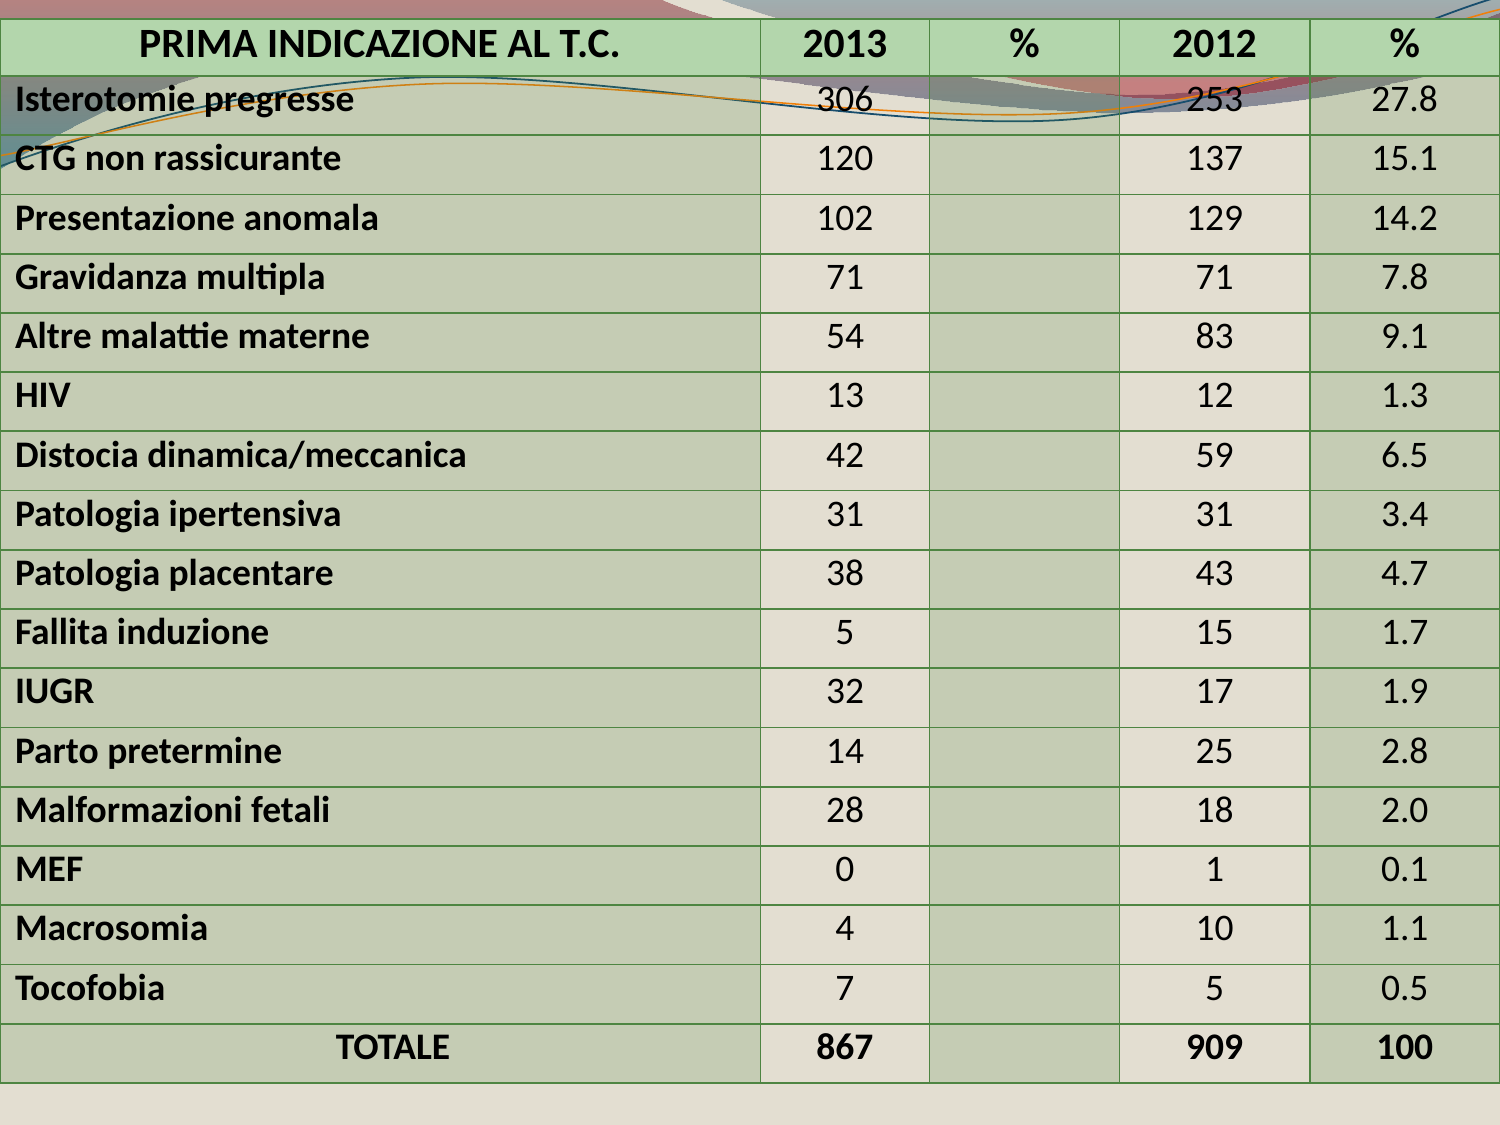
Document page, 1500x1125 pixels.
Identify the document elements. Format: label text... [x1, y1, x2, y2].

table_cell 10 [1120, 906, 1309, 964]
table_cell 5 [1120, 965, 1309, 1023]
table_cell [930, 551, 1119, 608]
table_header % [1311, 20, 1499, 75]
table_cell [930, 906, 1119, 964]
table_cell [930, 255, 1119, 312]
table_cell 1.7 [1311, 610, 1499, 667]
table_cell 42 [761, 432, 929, 490]
table_cell 31 [1120, 491, 1309, 549]
table_cell [930, 195, 1119, 253]
table_cell CTG non rassicurante [1, 136, 760, 194]
table_cell 3.4 [1311, 491, 1499, 549]
table_cell Gravidanza multipla [1, 255, 760, 312]
table_cell 4 [761, 906, 929, 964]
table_cell 0.1 [1311, 847, 1499, 904]
table_header 2012 [1120, 20, 1309, 75]
table_cell 14.2 [1311, 195, 1499, 253]
table_cell 25 [1120, 728, 1309, 786]
table_cell [930, 728, 1119, 786]
table_cell Presentazione anomala [1, 195, 760, 253]
table_cell 43 [1120, 551, 1309, 608]
table_cell 2.0 [1311, 788, 1499, 845]
table_cell [930, 432, 1119, 490]
table_cell Parto pretermine [1, 728, 760, 786]
table_cell Tocofobia [1, 965, 760, 1023]
table_cell 71 [1120, 255, 1309, 312]
table_cell 0.5 [1311, 965, 1499, 1023]
table_cell 6.5 [1311, 432, 1499, 490]
table_cell 7 [761, 965, 929, 1023]
table_cell 12 [1120, 373, 1309, 430]
table_cell IUGR [1, 669, 760, 727]
table_cell Patologia ipertensiva [1, 491, 760, 549]
table_cell Altre malattie materne [1, 314, 760, 371]
table_cell [930, 965, 1119, 1023]
table_cell 17 [1120, 669, 1309, 727]
table_cell 137 [1120, 136, 1309, 194]
table_cell 18 [1120, 788, 1309, 845]
table_cell 15.1 [1311, 136, 1499, 194]
table_cell Patologia placentare [1, 551, 760, 608]
table_cell [930, 136, 1119, 194]
table_header 2013 [761, 20, 929, 75]
table_cell [930, 77, 1119, 134]
table_cell 102 [761, 195, 929, 253]
table_cell 1.9 [1311, 669, 1499, 727]
table_cell 5 [761, 610, 929, 667]
table_cell [930, 314, 1119, 371]
table_cell [930, 1025, 1119, 1082]
table_cell 2.8 [1311, 728, 1499, 786]
table_cell 27.8 [1311, 77, 1499, 134]
table_cell [930, 373, 1119, 430]
table_cell [930, 669, 1119, 727]
table_cell 4.7 [1311, 551, 1499, 608]
table_header % [930, 20, 1119, 75]
table_cell [930, 847, 1119, 904]
table_cell Isterotomie pregresse [1, 77, 760, 134]
table_cell 54 [761, 314, 929, 371]
table_cell 909 [1120, 1025, 1309, 1082]
table_cell MEF [1, 847, 760, 904]
table_cell Fallita induzione [1, 610, 760, 667]
table_cell HIV [1, 373, 760, 430]
table_cell 9.1 [1311, 314, 1499, 371]
table_cell 1.3 [1311, 373, 1499, 430]
table_cell 120 [761, 136, 929, 194]
table_cell TOTALE [1, 1025, 760, 1082]
table_cell 7.8 [1311, 255, 1499, 312]
table_cell [930, 610, 1119, 667]
table_cell 59 [1120, 432, 1309, 490]
table_cell 14 [761, 728, 929, 786]
table_cell 1.1 [1311, 906, 1499, 964]
table_cell [930, 788, 1119, 845]
table_cell 15 [1120, 610, 1309, 667]
table_cell 83 [1120, 314, 1309, 371]
table_cell 306 [761, 77, 929, 134]
table_cell 13 [761, 373, 929, 430]
table_cell Distocia dinamica/meccanica [1, 432, 760, 490]
table_header PRIMA INDICAZIONE AL T.C. [1, 20, 760, 75]
table_cell 31 [761, 491, 929, 549]
table_cell 867 [761, 1025, 929, 1082]
table_cell Malformazioni fetali [1, 788, 760, 845]
table_cell 32 [761, 669, 929, 727]
table_cell 0 [761, 847, 929, 904]
table_cell 100 [1311, 1025, 1499, 1082]
table_cell 1 [1120, 847, 1309, 904]
table_cell Macrosomia [1, 906, 760, 964]
table_cell 253 [1120, 77, 1309, 134]
table_cell 28 [761, 788, 929, 845]
table_cell 129 [1120, 195, 1309, 253]
table_cell 71 [761, 255, 929, 312]
table_cell 38 [761, 551, 929, 608]
table_cell [930, 491, 1119, 549]
